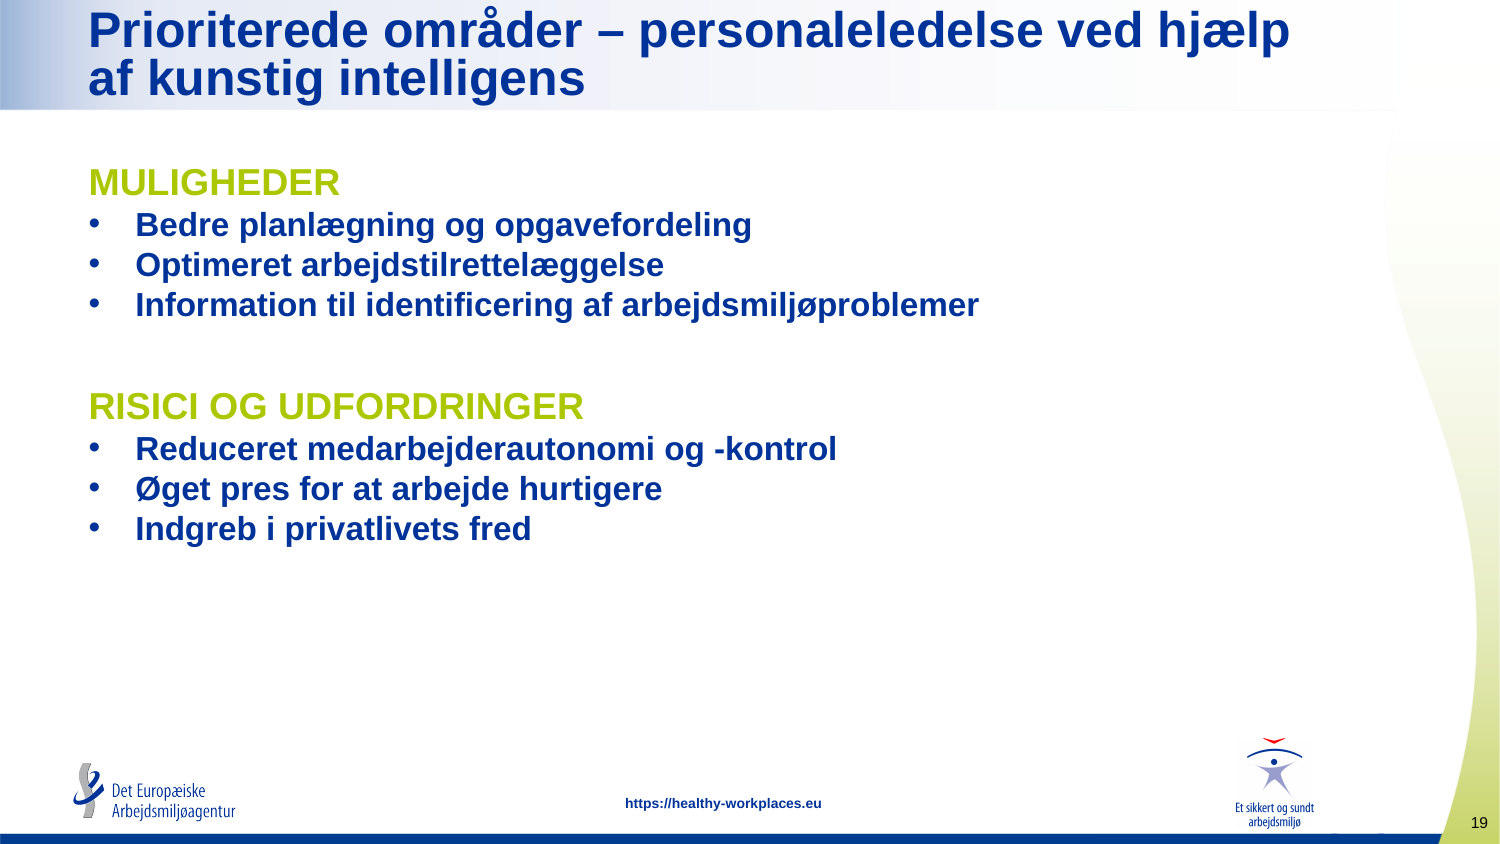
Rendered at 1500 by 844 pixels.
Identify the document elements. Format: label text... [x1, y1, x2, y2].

picture [0, 0, 1500, 844]
text_box MULIGHEDER Bedre planlægning og opgavefordeling Optimeret arbejdstilrettelæggelse Information til identificering af arbejdsmiljøproblemer RISICI OG UDFORDRINGER Reduceret medarbejderautonomi og -kontrol Øget pres for at arbejde hurtigere Indgreb i privatlivets fred [73, 150, 1314, 555]
title Prioriterede områder – personaleledelse ved hjælp af kunstig intelligens [73, 0, 1314, 136]
